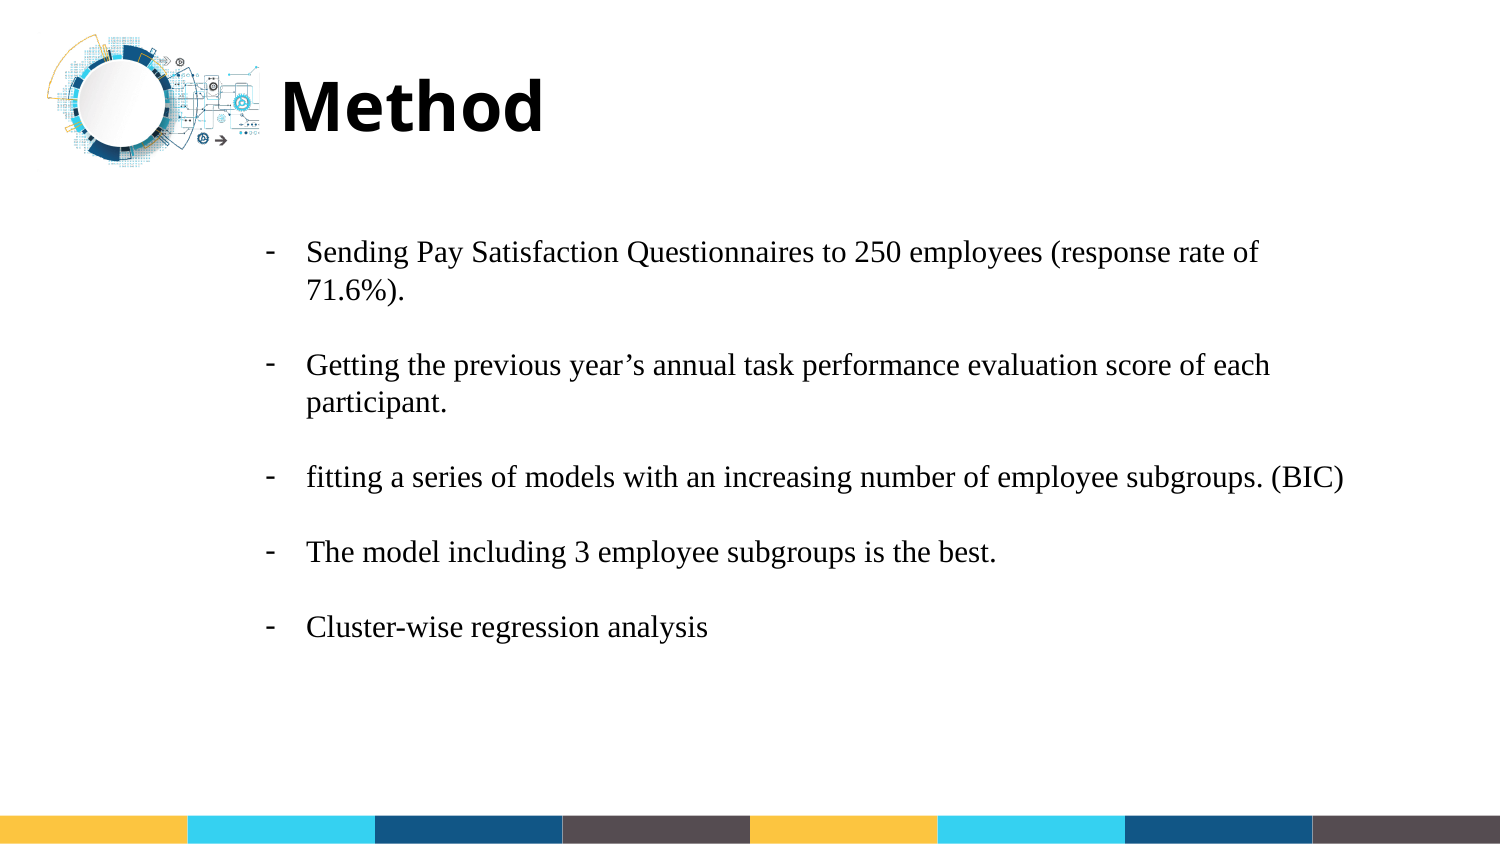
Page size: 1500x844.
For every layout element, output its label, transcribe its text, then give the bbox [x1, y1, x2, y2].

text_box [0, 815, 1500, 844]
picture [29, 28, 260, 179]
text_box Sending Pay Satisfaction Questionnaires to 250 employees (response rate of 71.6%). Getting the previous year’s annual task performance evaluation score of each participant. fitting a series of models with an increasing number of employee subgroups. (BIC) The model including 3 employee subgroups is the best. Cluster-wise regression analysis [253, 225, 1375, 692]
text_box Method [268, 56, 799, 197]
